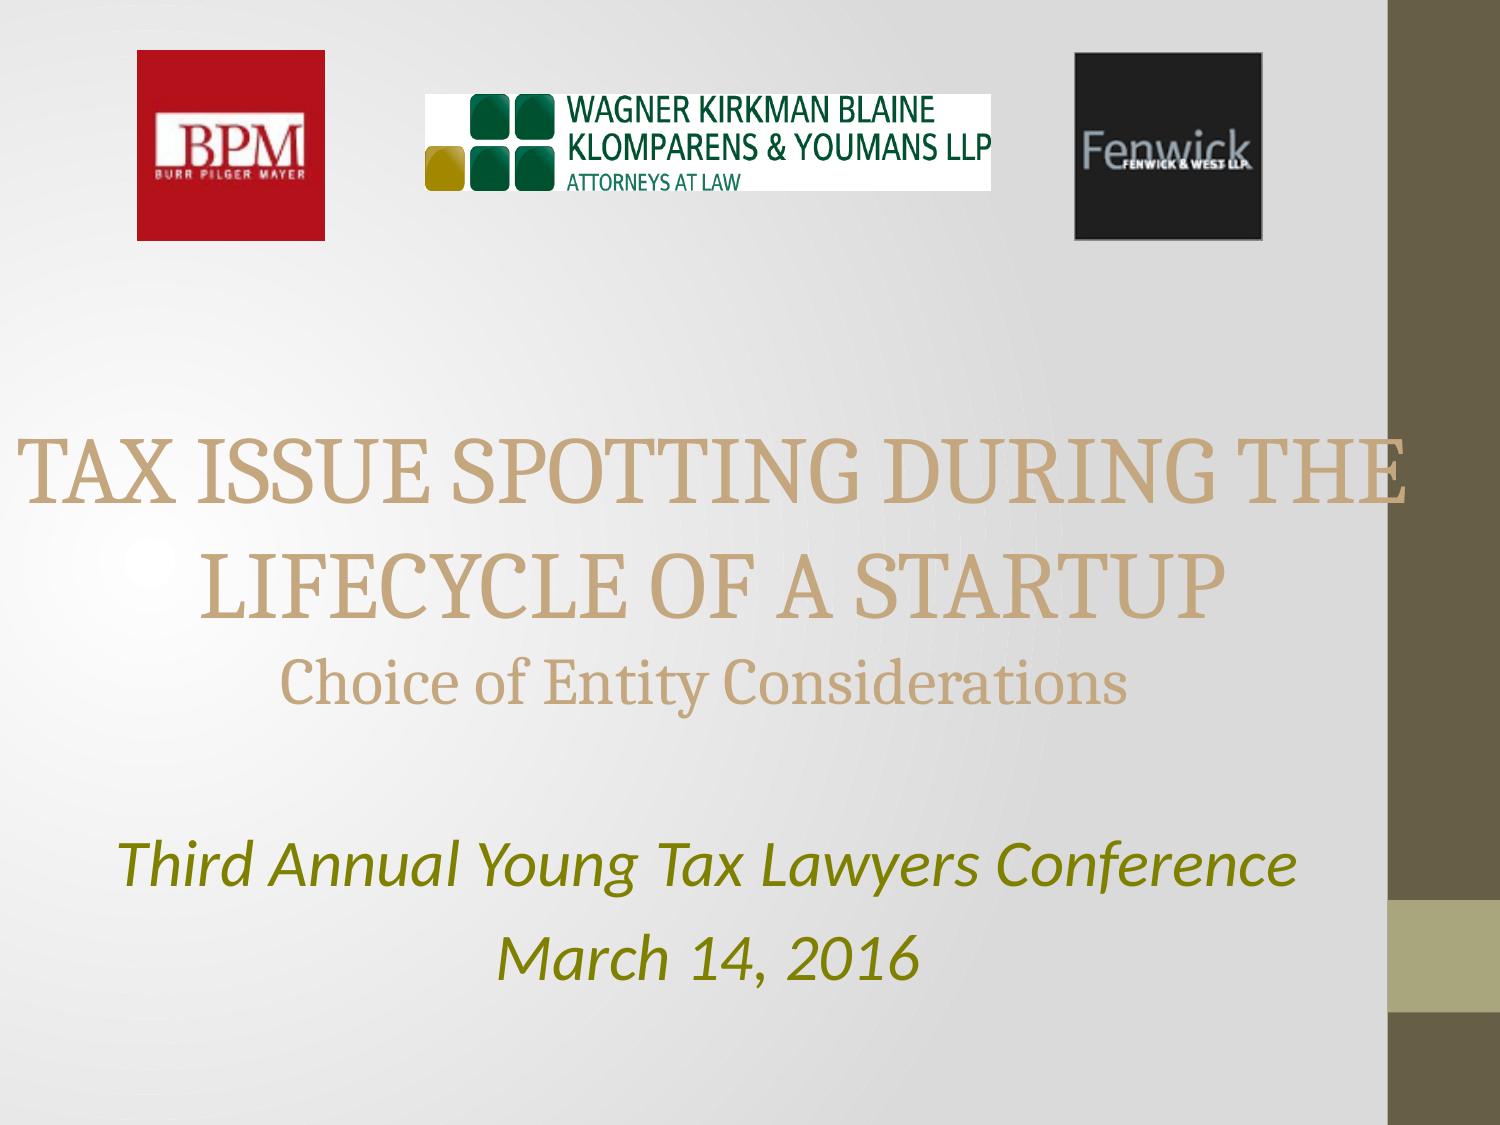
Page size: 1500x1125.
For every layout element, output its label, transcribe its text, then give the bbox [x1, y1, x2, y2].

picture [424, 93, 991, 191]
picture [1074, 52, 1263, 241]
picture [136, 50, 326, 241]
title TAX ISSUE SPOTTING DURING THE LIFECYCLE OF A STARTUP Choice of Entity Considerations [0, 399, 1425, 725]
subtitle Third Annual Young Tax Lawyers Conference March 14, 2016 [26, 812, 1389, 1038]
